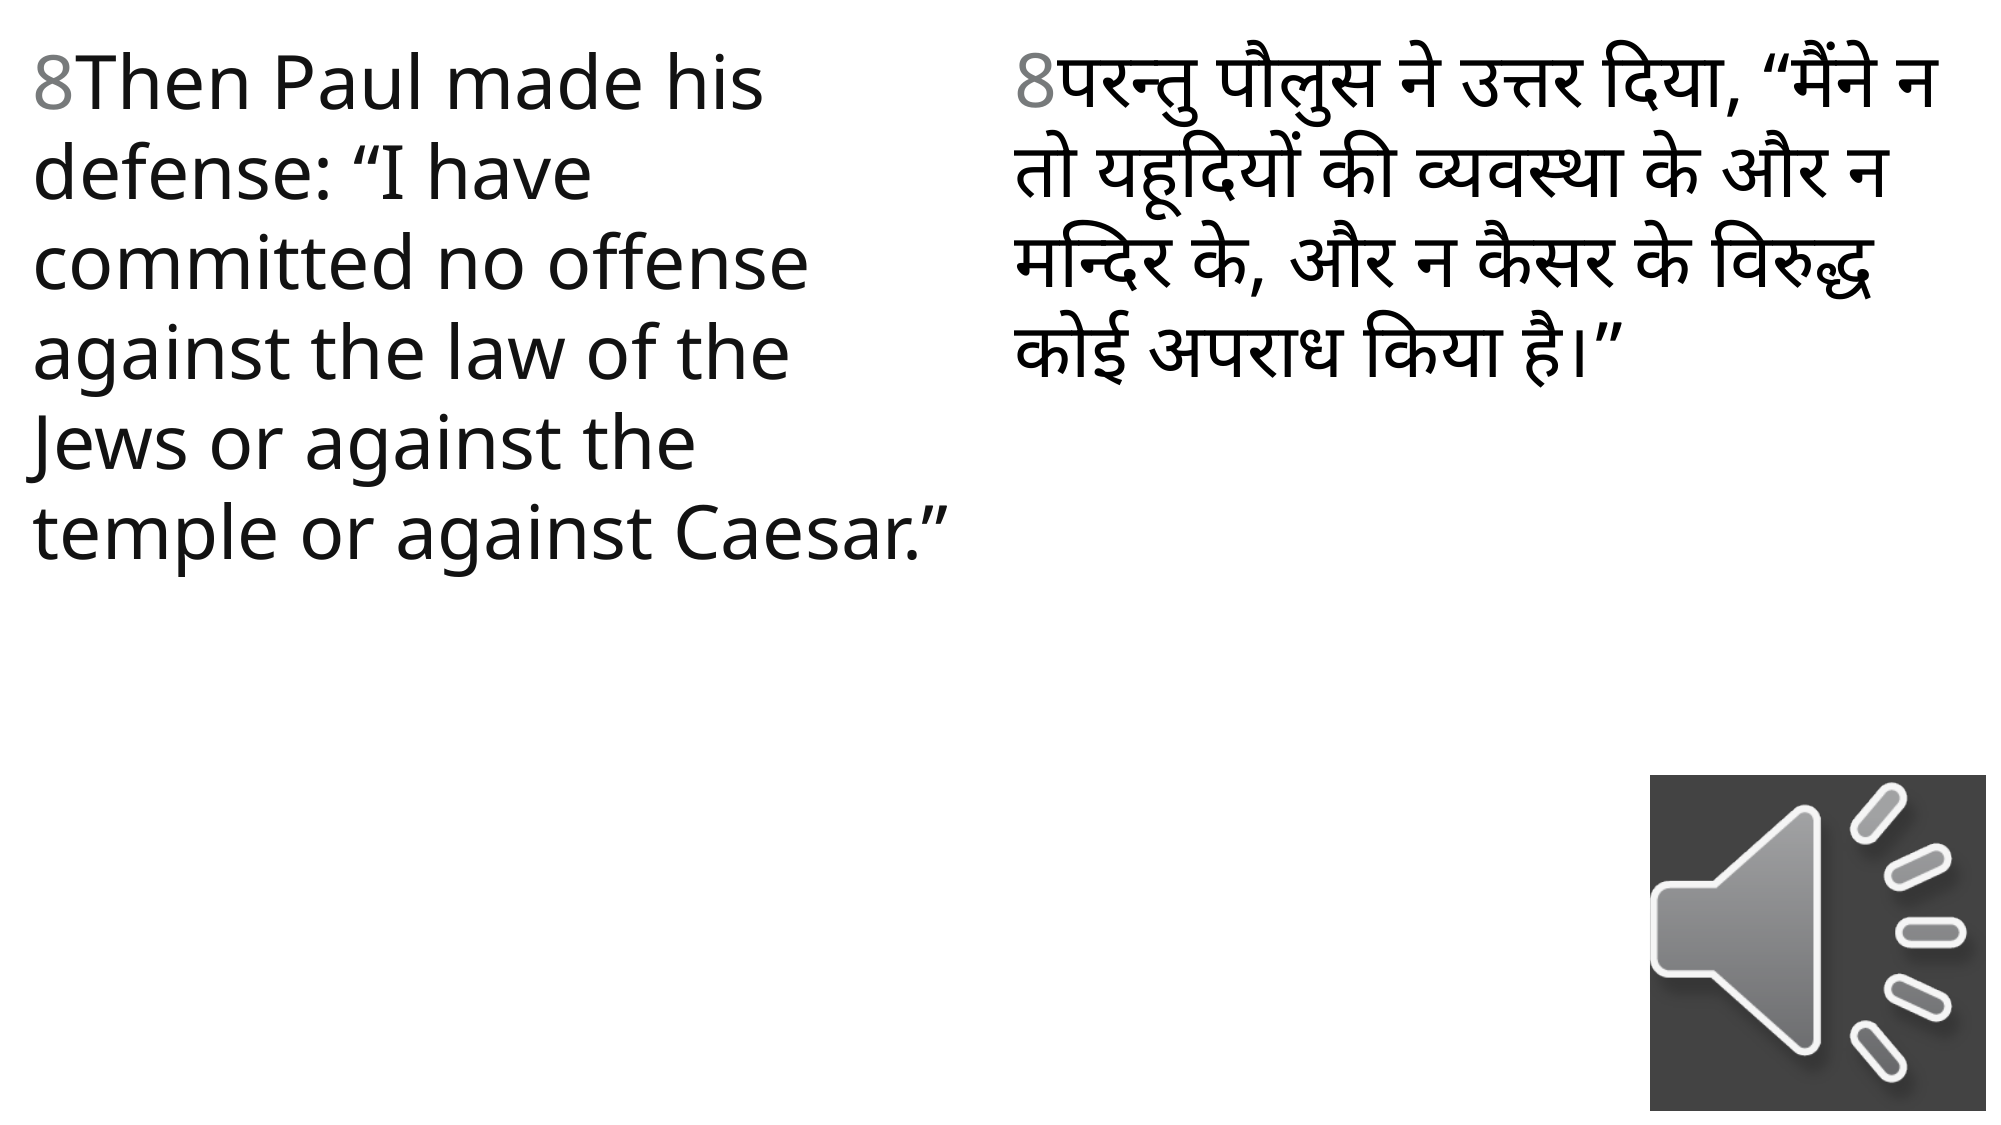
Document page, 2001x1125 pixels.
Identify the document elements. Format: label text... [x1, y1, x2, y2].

text_box 8Then Paul made his defense: “I have committed no offense against the law of the Jews or against the temple or against Caesar.” [18, 27, 973, 1104]
picture [1648, 773, 1987, 1112]
text_box 8परन्तु पौलुस ने उत्तर दिया, “मैंने न तो यहूदियों की व्यवस्था के और न मन्दिर के, और न कैसर के विरुद्ध कोई अपराध किया है।” [999, 24, 2000, 1101]
